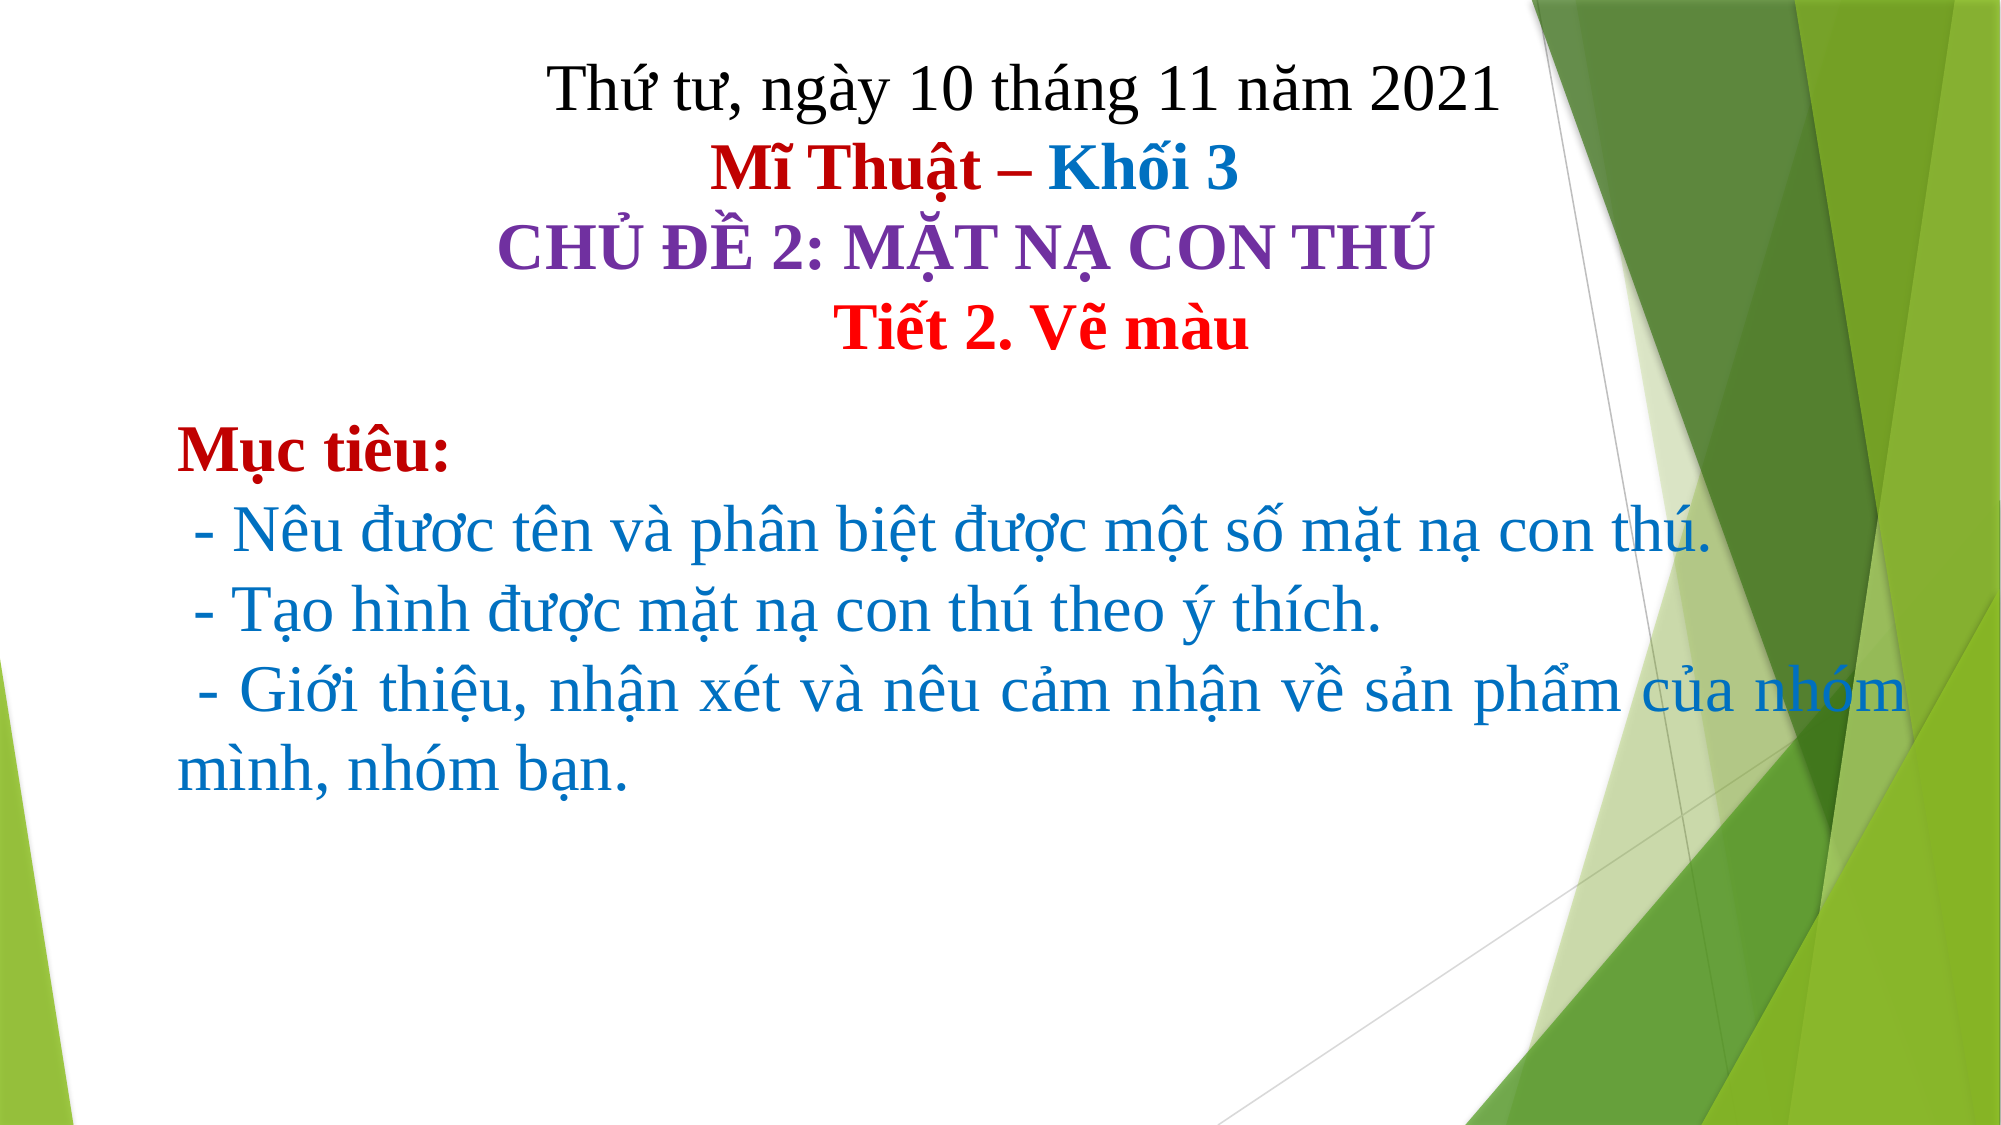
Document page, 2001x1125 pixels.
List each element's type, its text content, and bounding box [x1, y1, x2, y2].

text_box Thứ tư, ngày 10 tháng 11 năm 2021 Mĩ Thuật – Khối 3 CHỦ ĐỀ 2: MẶT NẠ CON THÚ Tiết 2. Vẽ màu [109, 35, 1624, 371]
text_box Mục tiêu: - Nêu đươc tên và phân biệt được một số mặt nạ con thú. - Tạo hình được mặt nạ con thú theo ý thích. - Giới thiệu, nhận xét và nêu cảm nhận về sản phẩm của nhóm mình, nhóm bạn. [162, 397, 1926, 812]
text_box [24, 319, 1960, 640]
